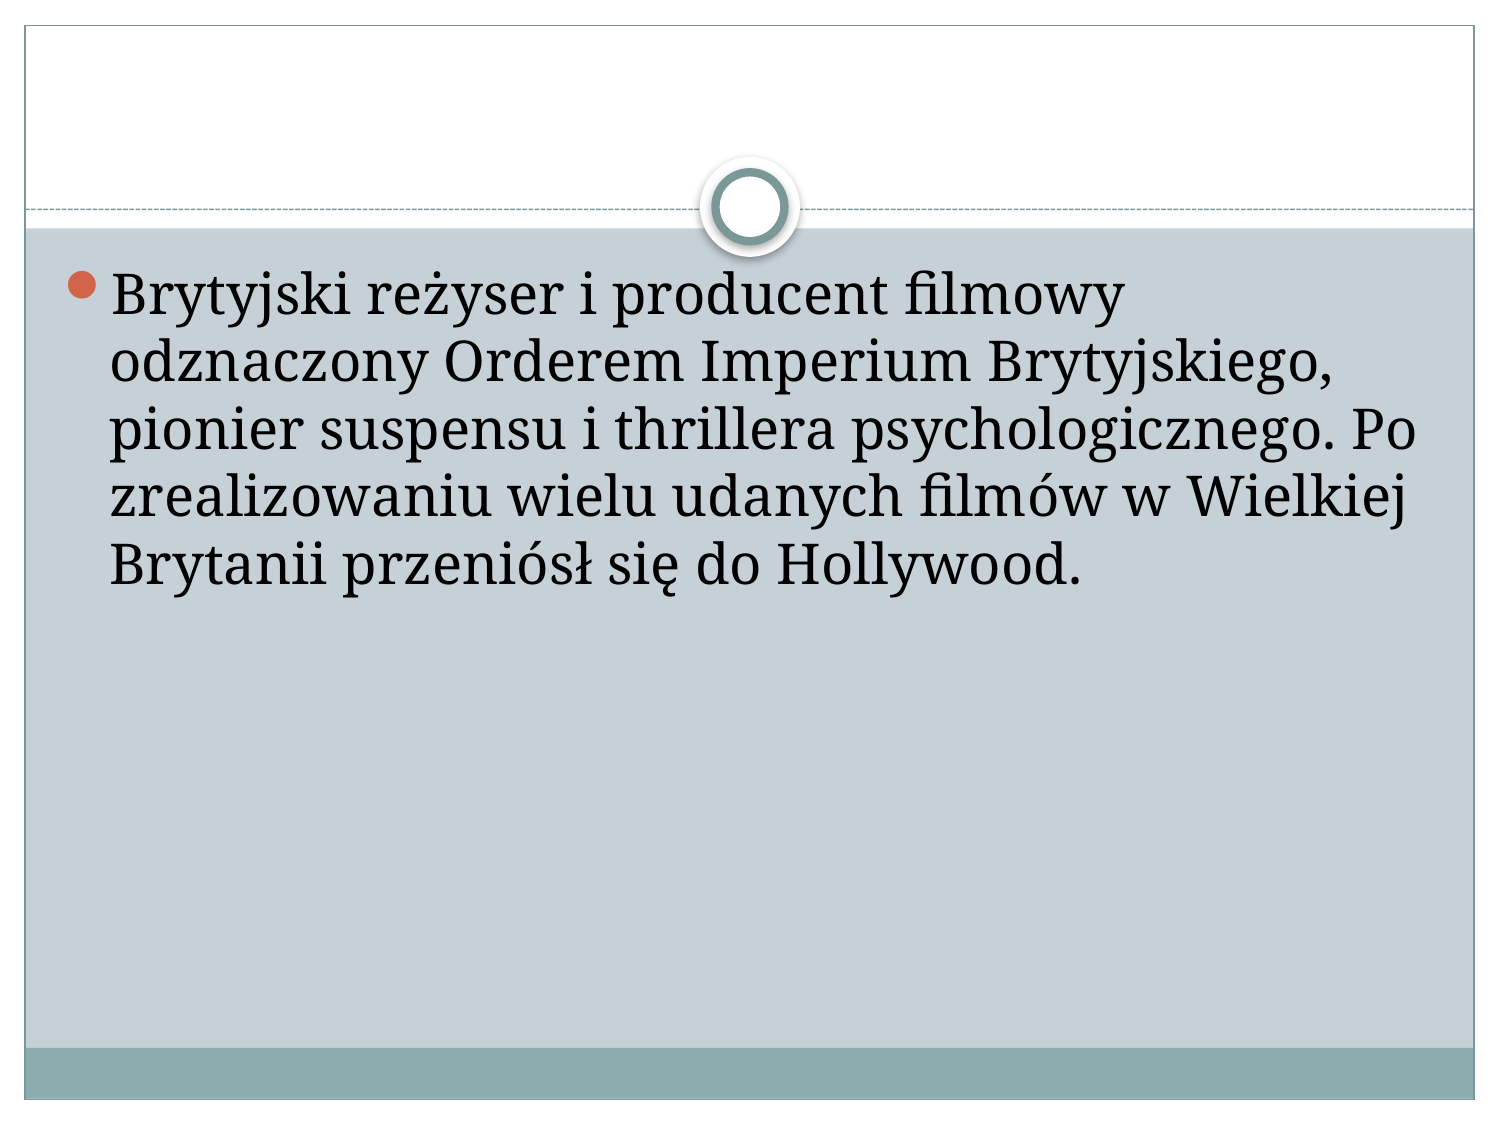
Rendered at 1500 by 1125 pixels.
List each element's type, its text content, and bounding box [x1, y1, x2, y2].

list Brytyjski reżyser i producent filmowy odznaczony Orderem Imperium Brytyjskiego, pionier suspensu i thrillera psychologicznego. Po zrealizowaniu wielu udanych filmów w Wielkiej Brytanii przeniósł się do Hollywood. [49, 250, 1445, 1001]
